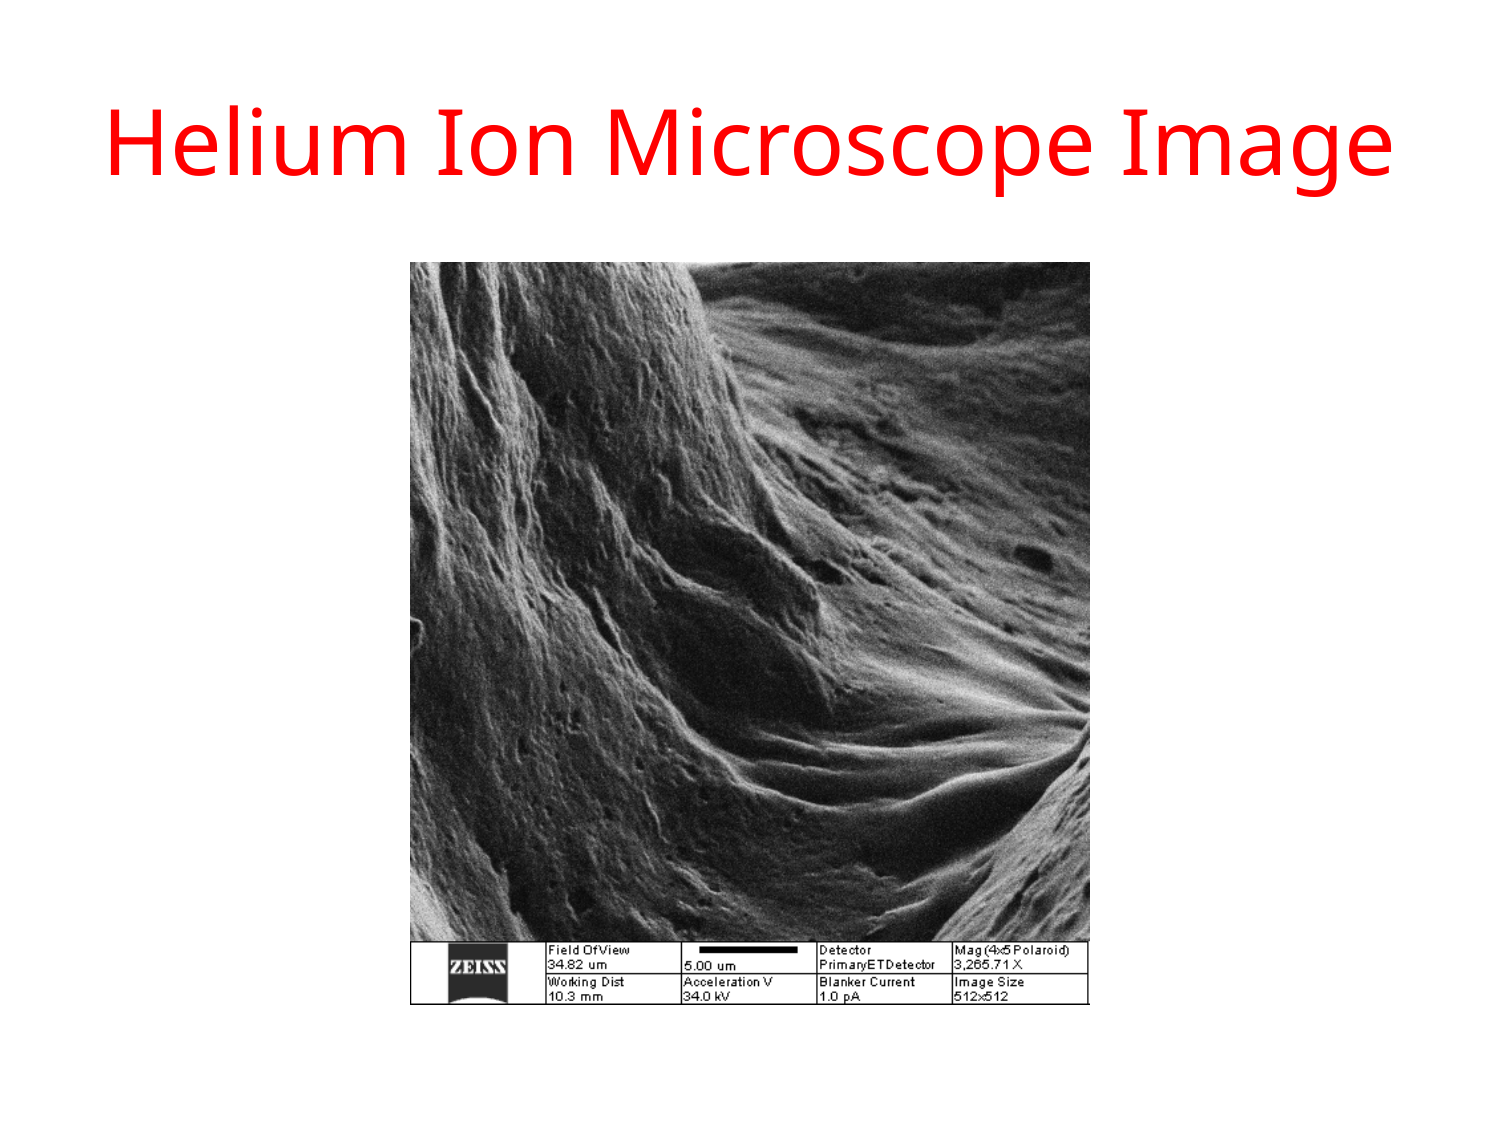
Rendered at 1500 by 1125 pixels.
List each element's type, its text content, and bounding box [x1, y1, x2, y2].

title Helium Ion Microscope Image [75, 45, 1425, 233]
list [410, 262, 1090, 1006]
